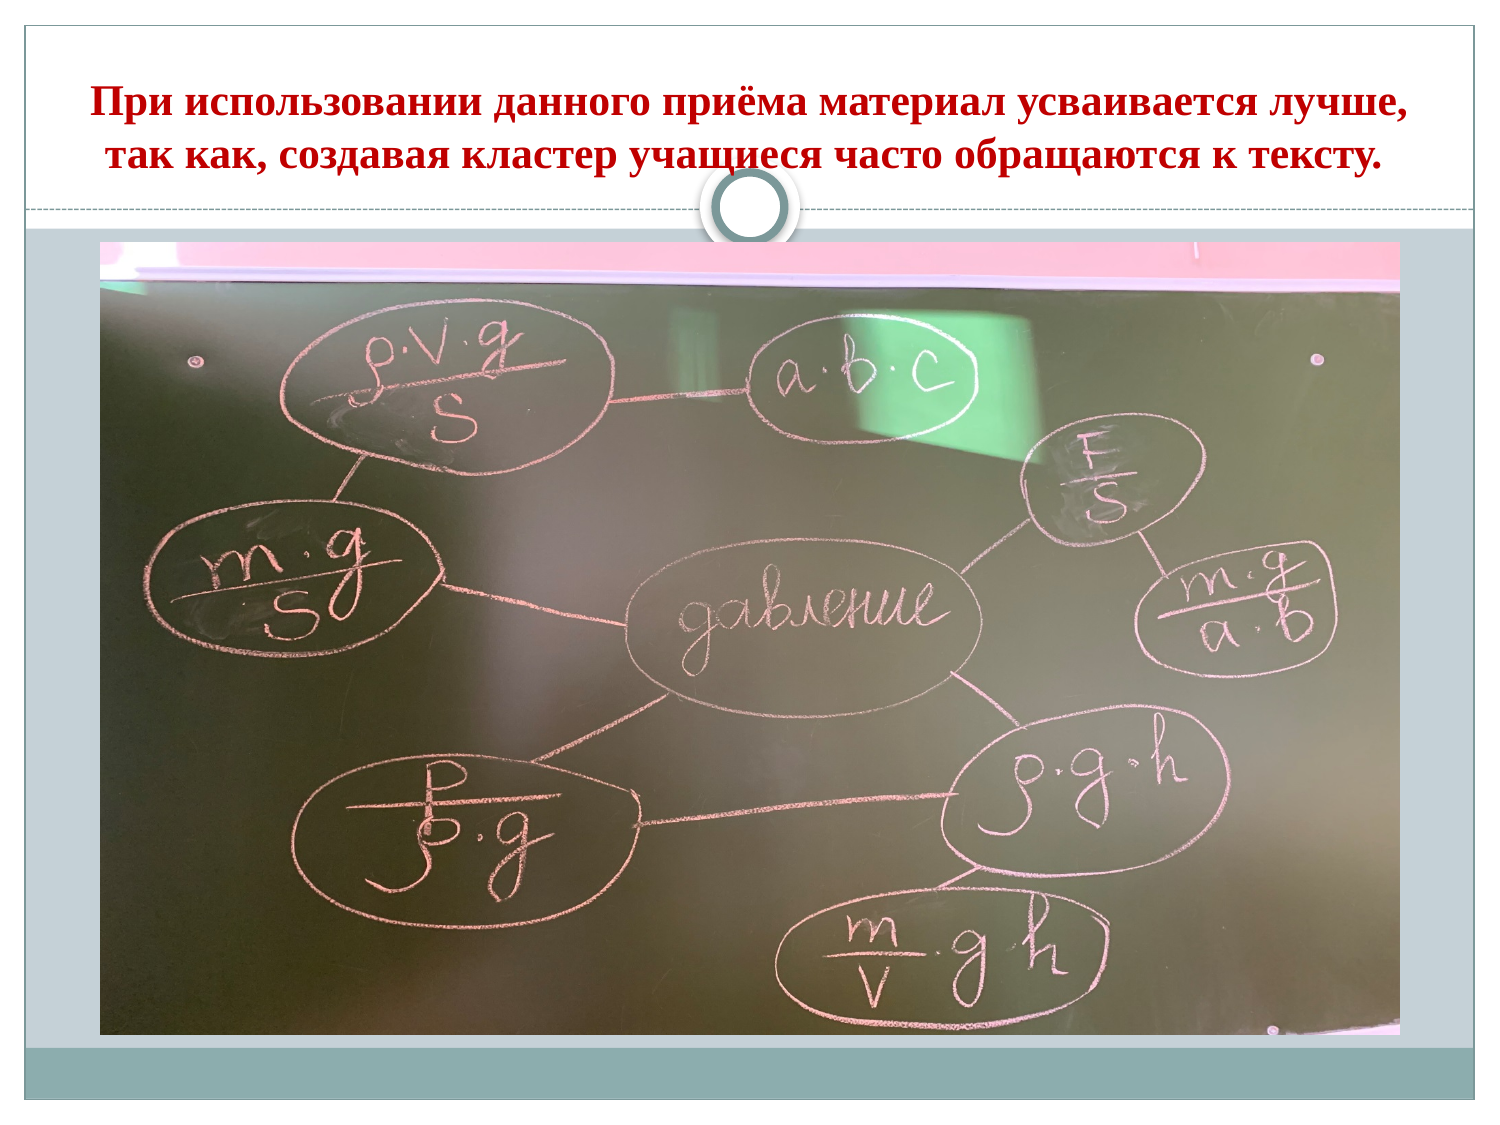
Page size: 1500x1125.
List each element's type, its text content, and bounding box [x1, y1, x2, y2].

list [100, 241, 1400, 1036]
title При использовании данного приёма материал усваивается лучше, так как, создавая кластер учащиеся часто обращаются к тексту. [49, 42, 1450, 185]
